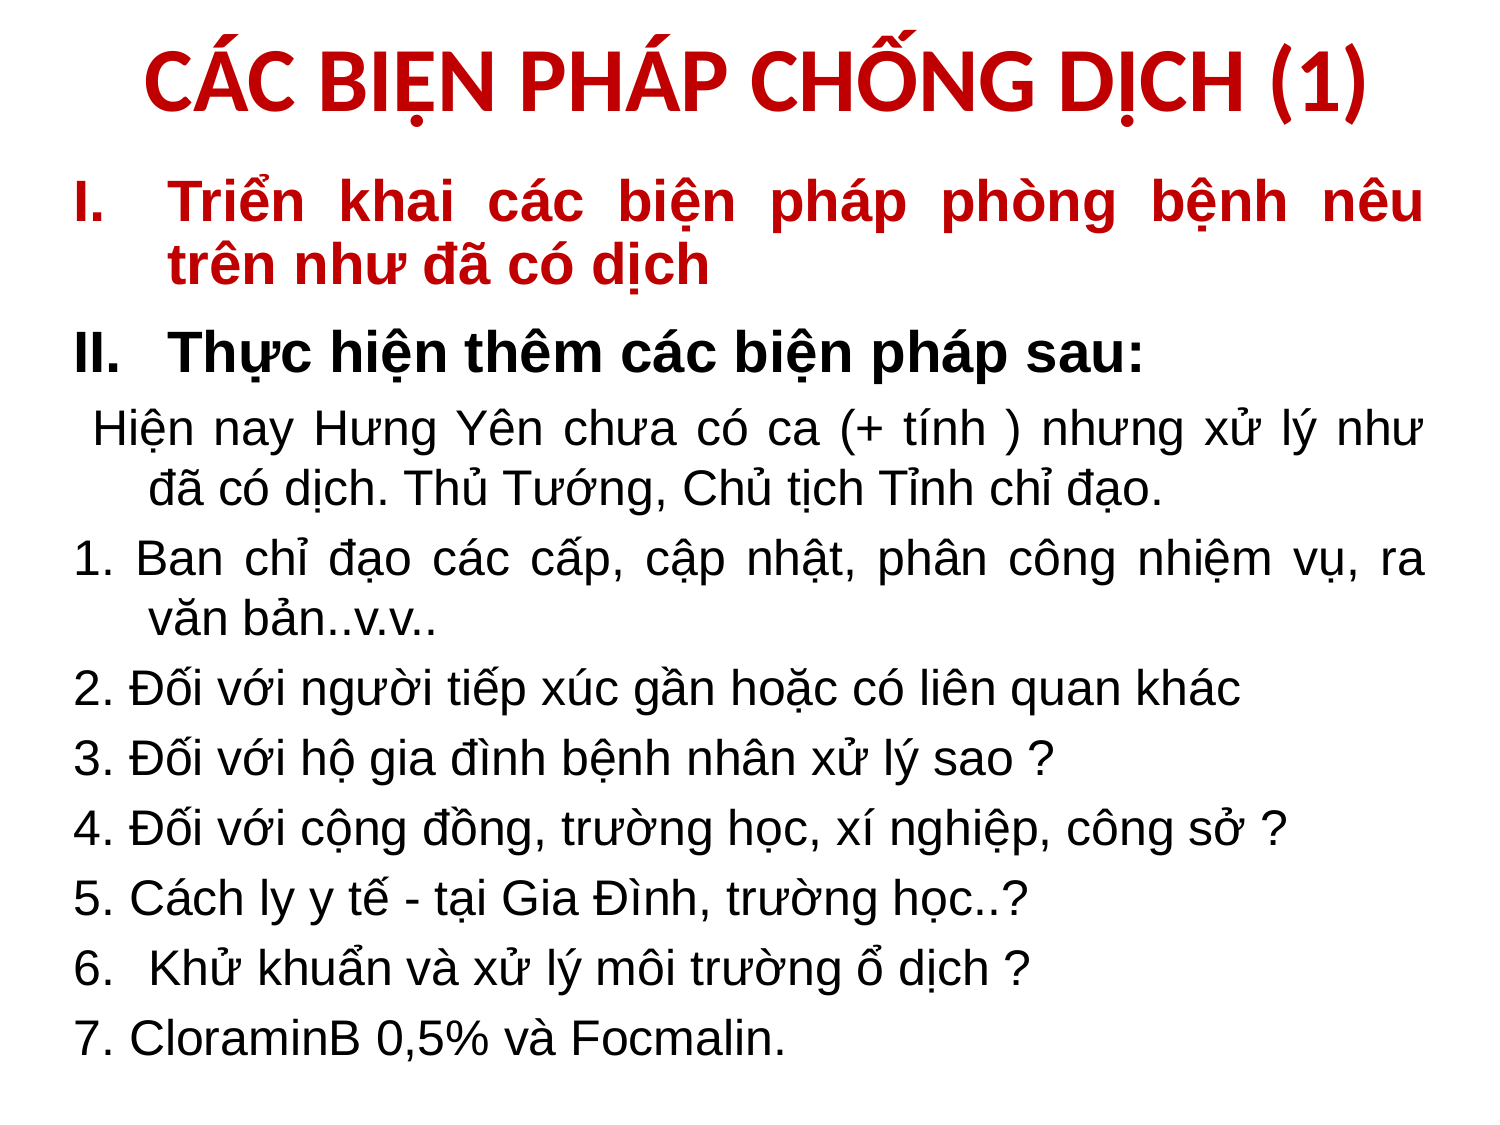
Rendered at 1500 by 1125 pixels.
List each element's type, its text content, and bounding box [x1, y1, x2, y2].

title CÁC BIỆN PHÁP CHỐNG DỊCH (1) [58, 0, 1459, 151]
list Triển khai các biện pháp phòng bệnh nêu trên như đã có dịch Thực hiện thêm các biện pháp sau: Hiện nay Hưng Yên chưa có ca (+ tính ) nhưng xử lý như đã có dịch. Thủ Tướng, Chủ tịch Tỉnh chỉ đạo. 1. Ban chỉ đạo các cấp, cập nhật, phân công nhiệm vụ, ra văn bản..v.v.. 2. Đối với người tiếp xúc gần hoặc có liên quan khác 3. Đối với hộ gia đình bệnh nhân xử lý sao ? 4. Đối với cộng đồng, trường học, xí nghiệp, công sở ? 5. Cách ly y tế - tại Gia Đình, trường học..? Khử khuẩn và xử lý môi trường ổ dịch ? 7. CloraminB 0,5% và Focmalin. [58, 163, 1442, 1044]
